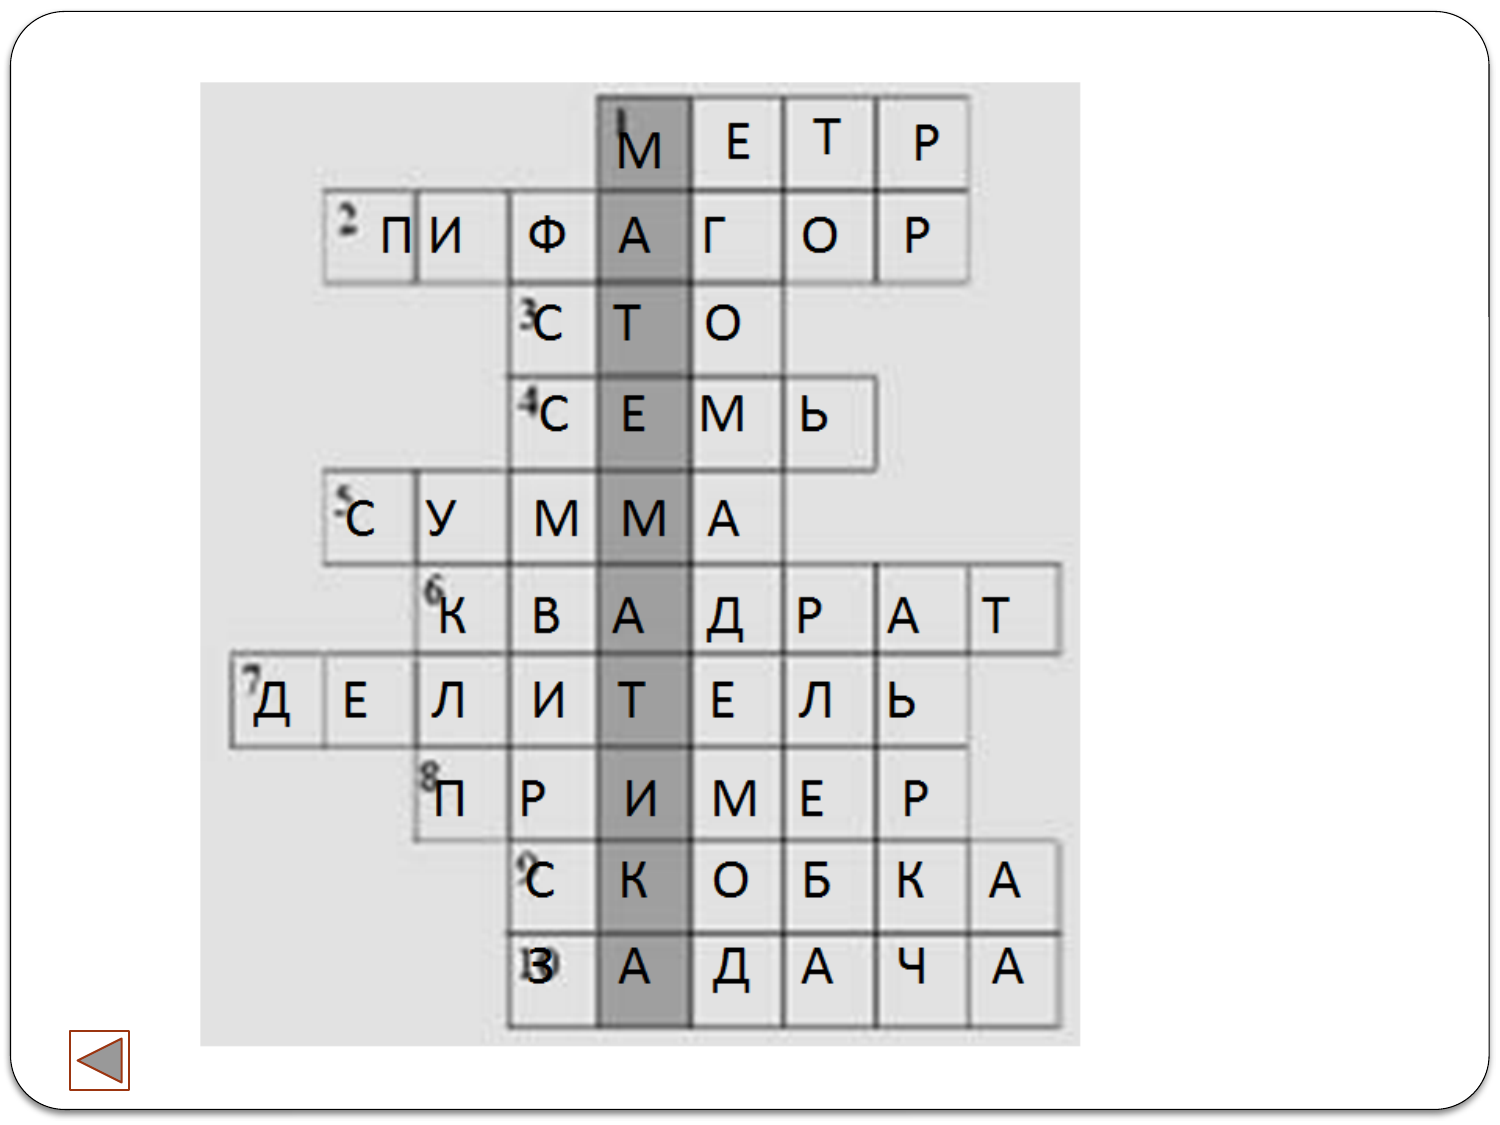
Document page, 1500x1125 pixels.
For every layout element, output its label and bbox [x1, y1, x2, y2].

picture [198, 81, 1083, 1049]
text_box [69, 1030, 130, 1091]
